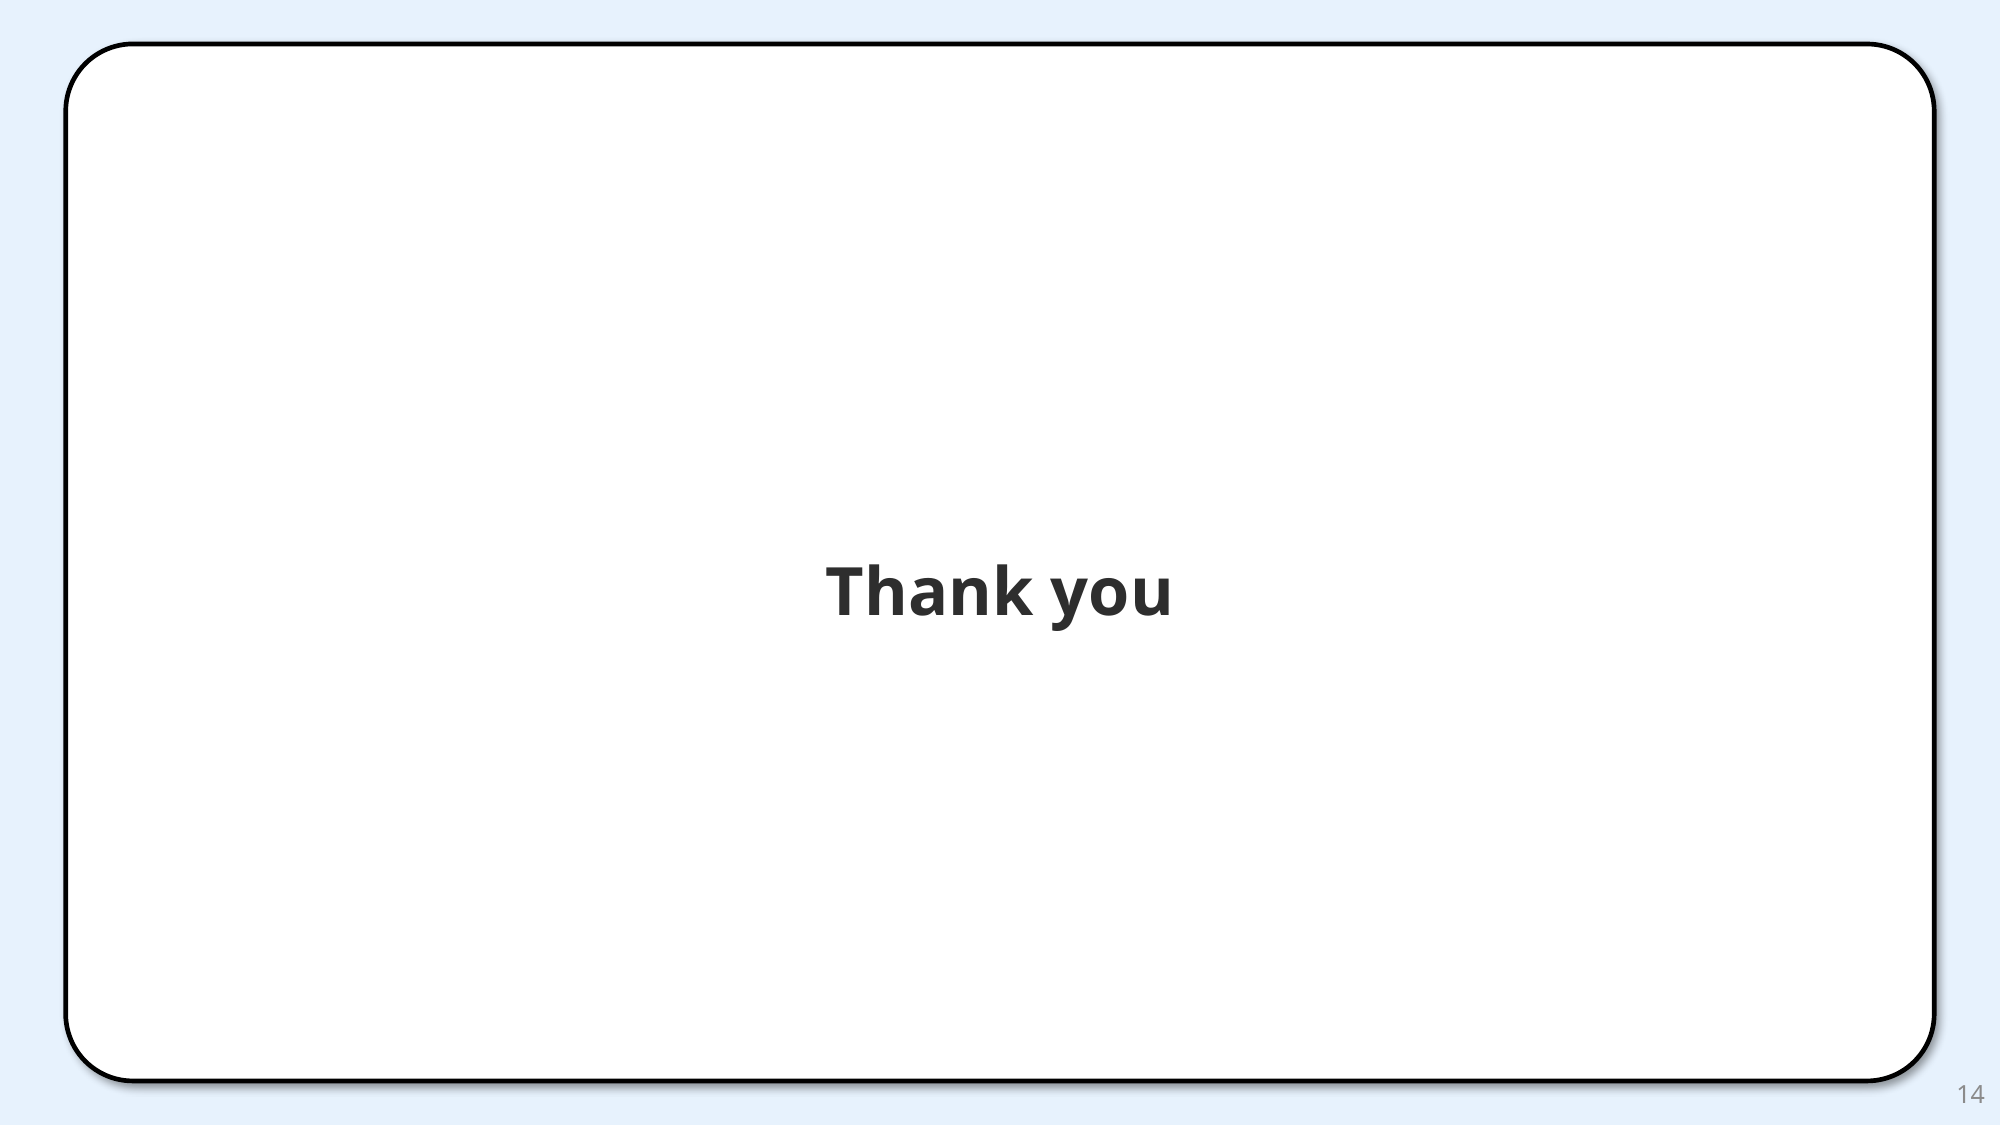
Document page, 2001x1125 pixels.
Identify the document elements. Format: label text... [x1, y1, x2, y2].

text_box Thank you [144, 501, 1856, 637]
slide_number 14 [1550, 1065, 2000, 1125]
text_box [64, 42, 1936, 1082]
